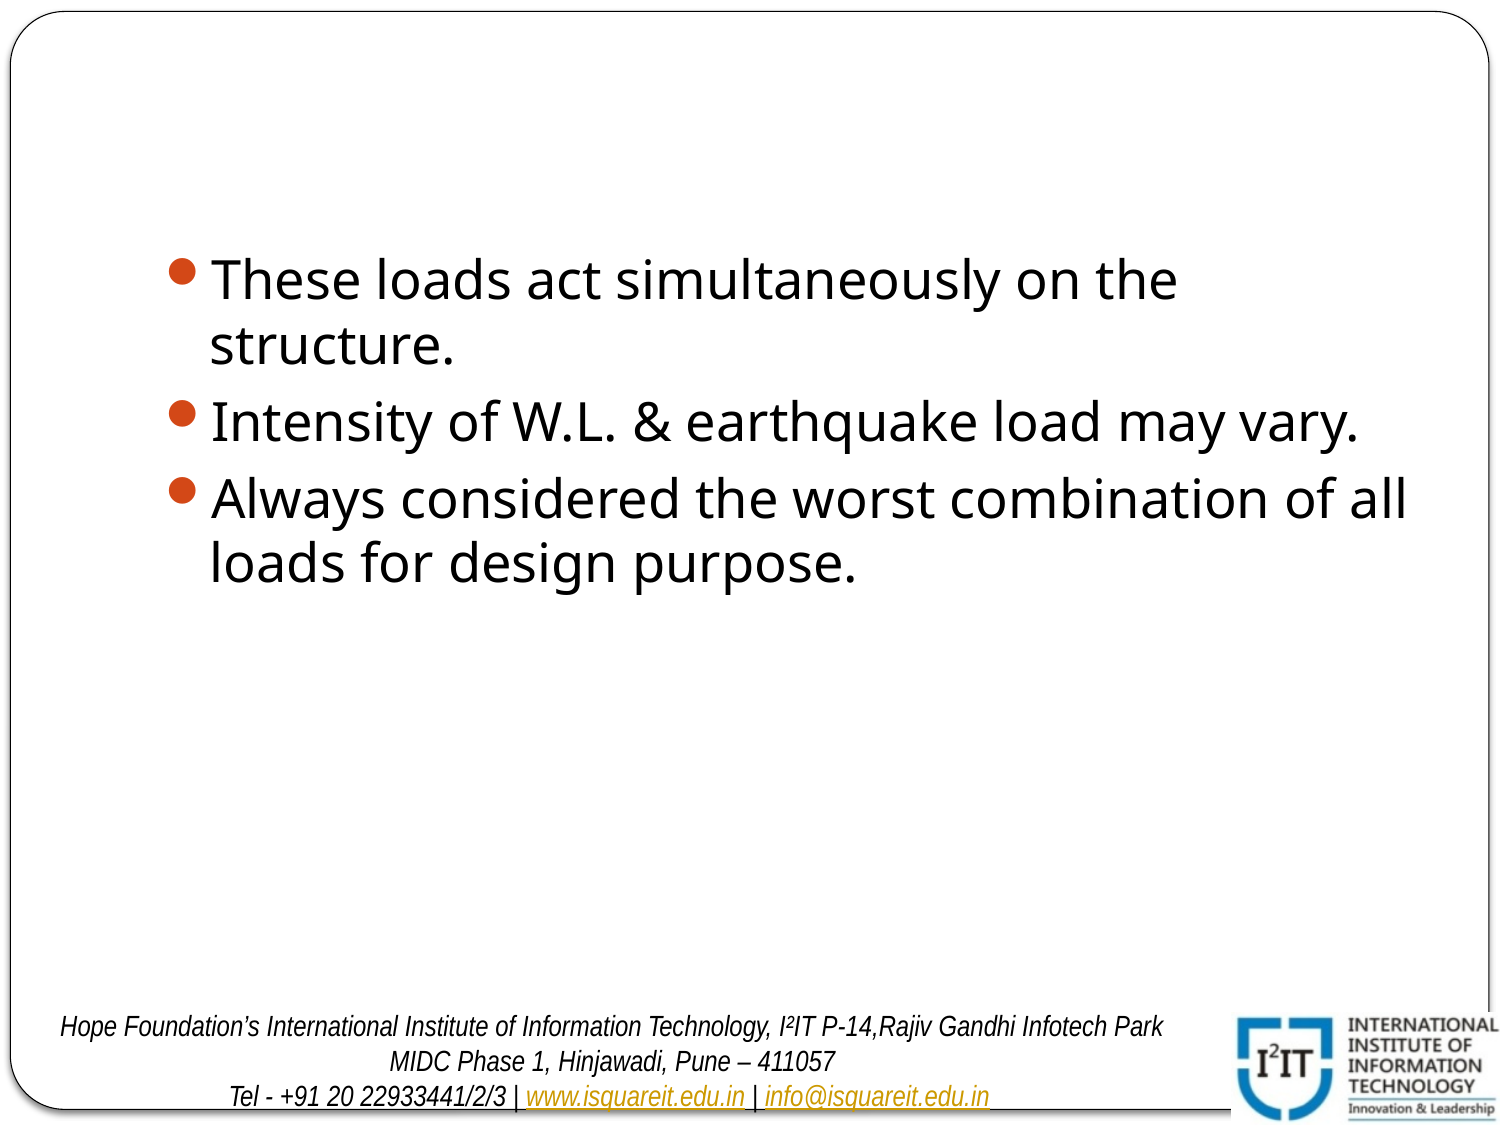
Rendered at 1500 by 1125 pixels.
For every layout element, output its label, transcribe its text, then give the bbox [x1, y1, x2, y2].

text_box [0, 999, 1500, 1125]
list These loads act simultaneously on the structure. Intensity of W.L. & earthquake load may vary. Always considered the worst combination of all loads for design purpose. [149, 237, 1426, 988]
